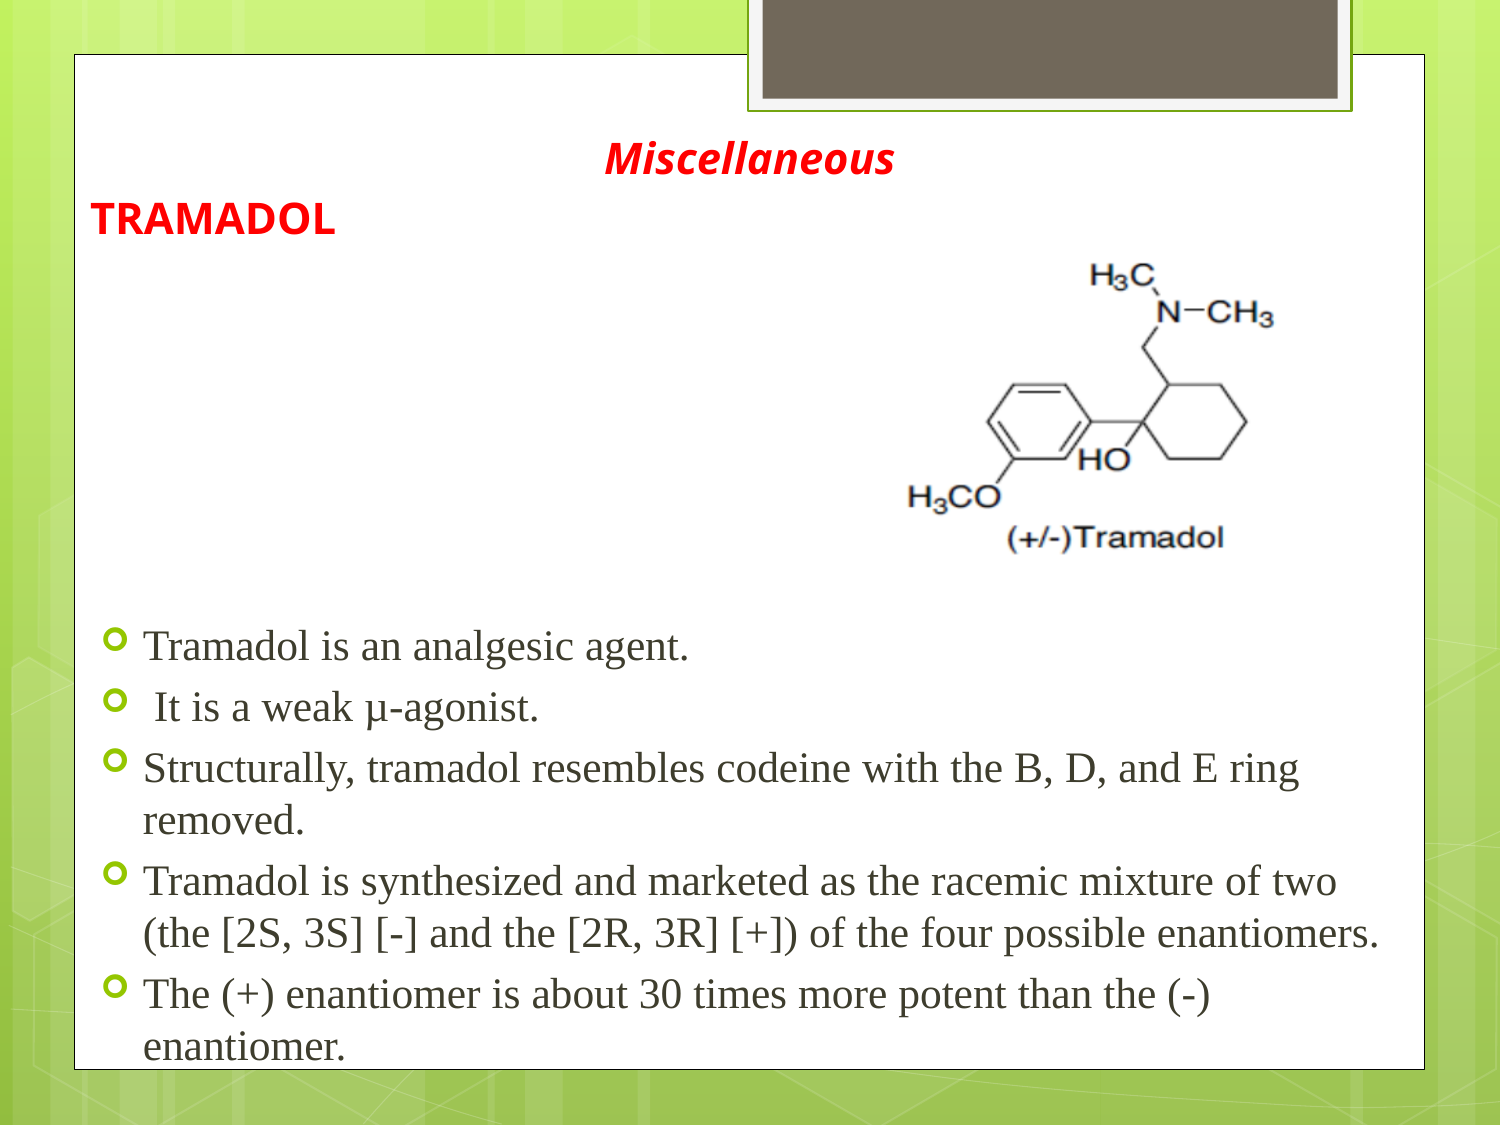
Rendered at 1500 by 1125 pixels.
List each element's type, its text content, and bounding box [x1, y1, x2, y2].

list Miscellaneous TRAMADOL Tramadol is an analgesic agent. It is a weak µ-agonist. Structurally, tramadol resembles codeine with the B, D, and E ring removed. Tramadol is synthesized and marketed as the racemic mixture of two (the [2S, 3S] [-] and the [2R, 3R] [+]) of the four possible enantiomers. The (+) enantiomer is about 30 times more potent than the (-) enantiomer. [75, 62, 1425, 1088]
picture [824, 224, 1376, 588]
